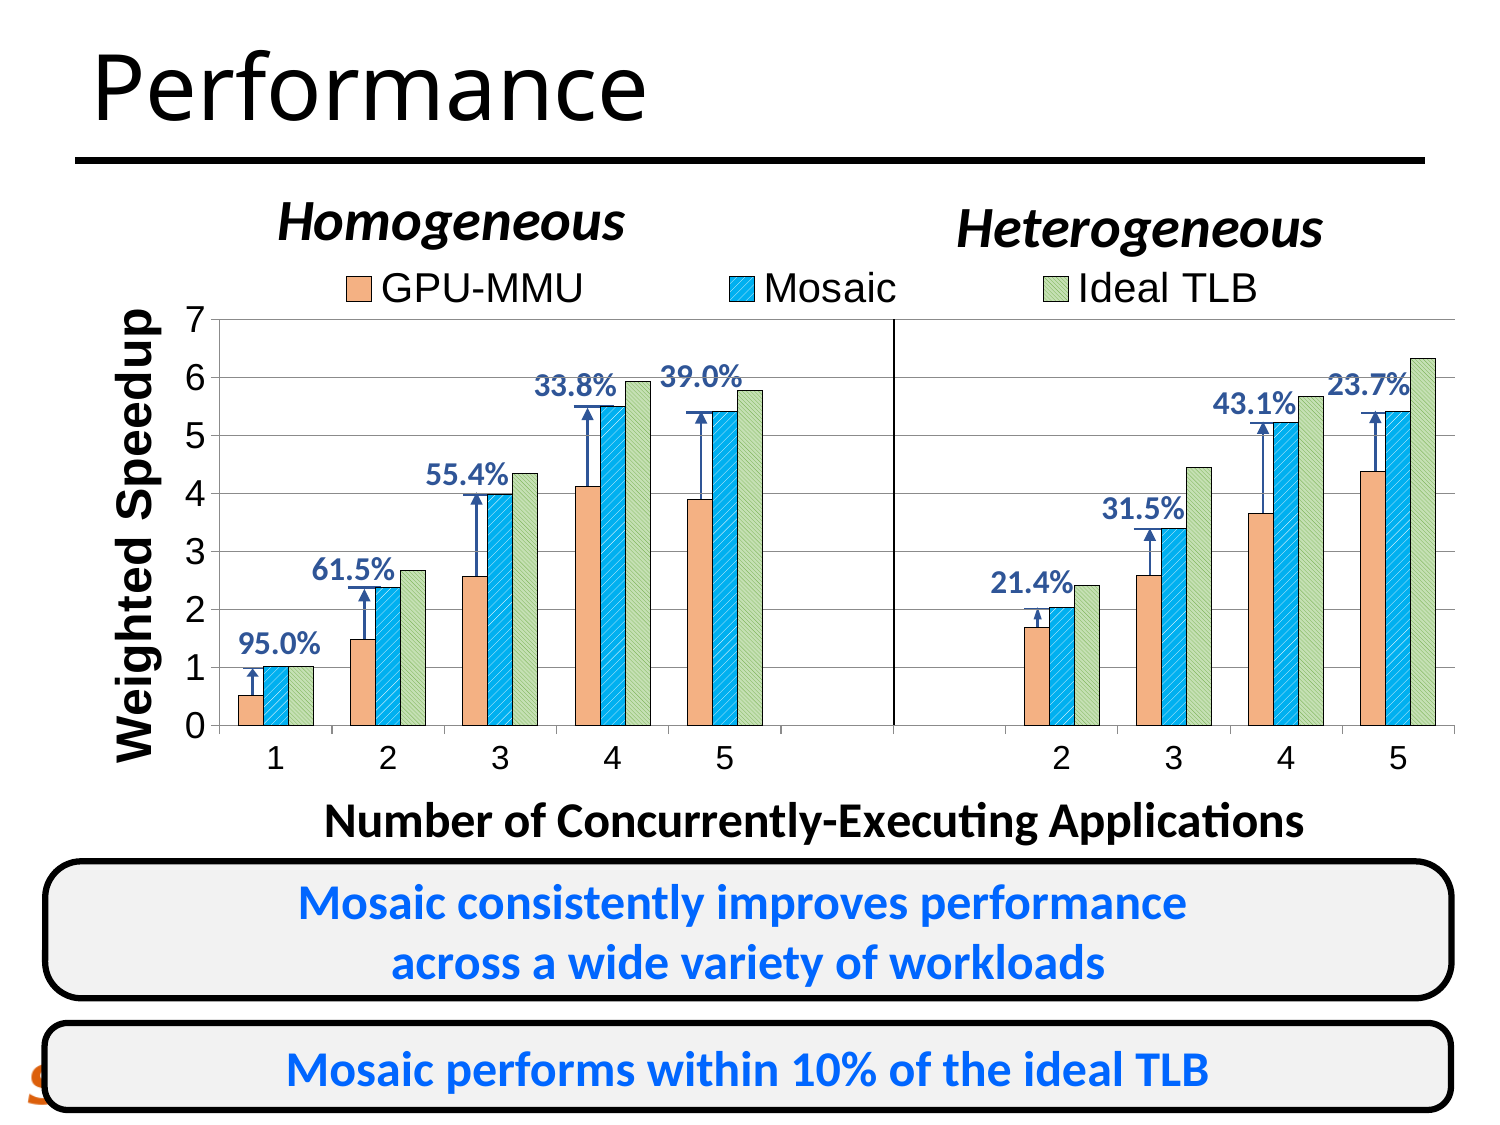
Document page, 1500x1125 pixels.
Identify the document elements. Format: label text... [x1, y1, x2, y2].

picture [26, 1054, 243, 1117]
chart [50, 255, 1466, 941]
text_box Homogeneous [262, 174, 641, 255]
text_box Mosaic performs within 10% of the ideal TLB [44, 1022, 1452, 1111]
title Performance [75, 21, 1425, 157]
text_box Heterogeneous [941, 181, 1339, 255]
text_box Mosaic consistently improves performance across a wide variety of workloads [44, 878, 1453, 999]
